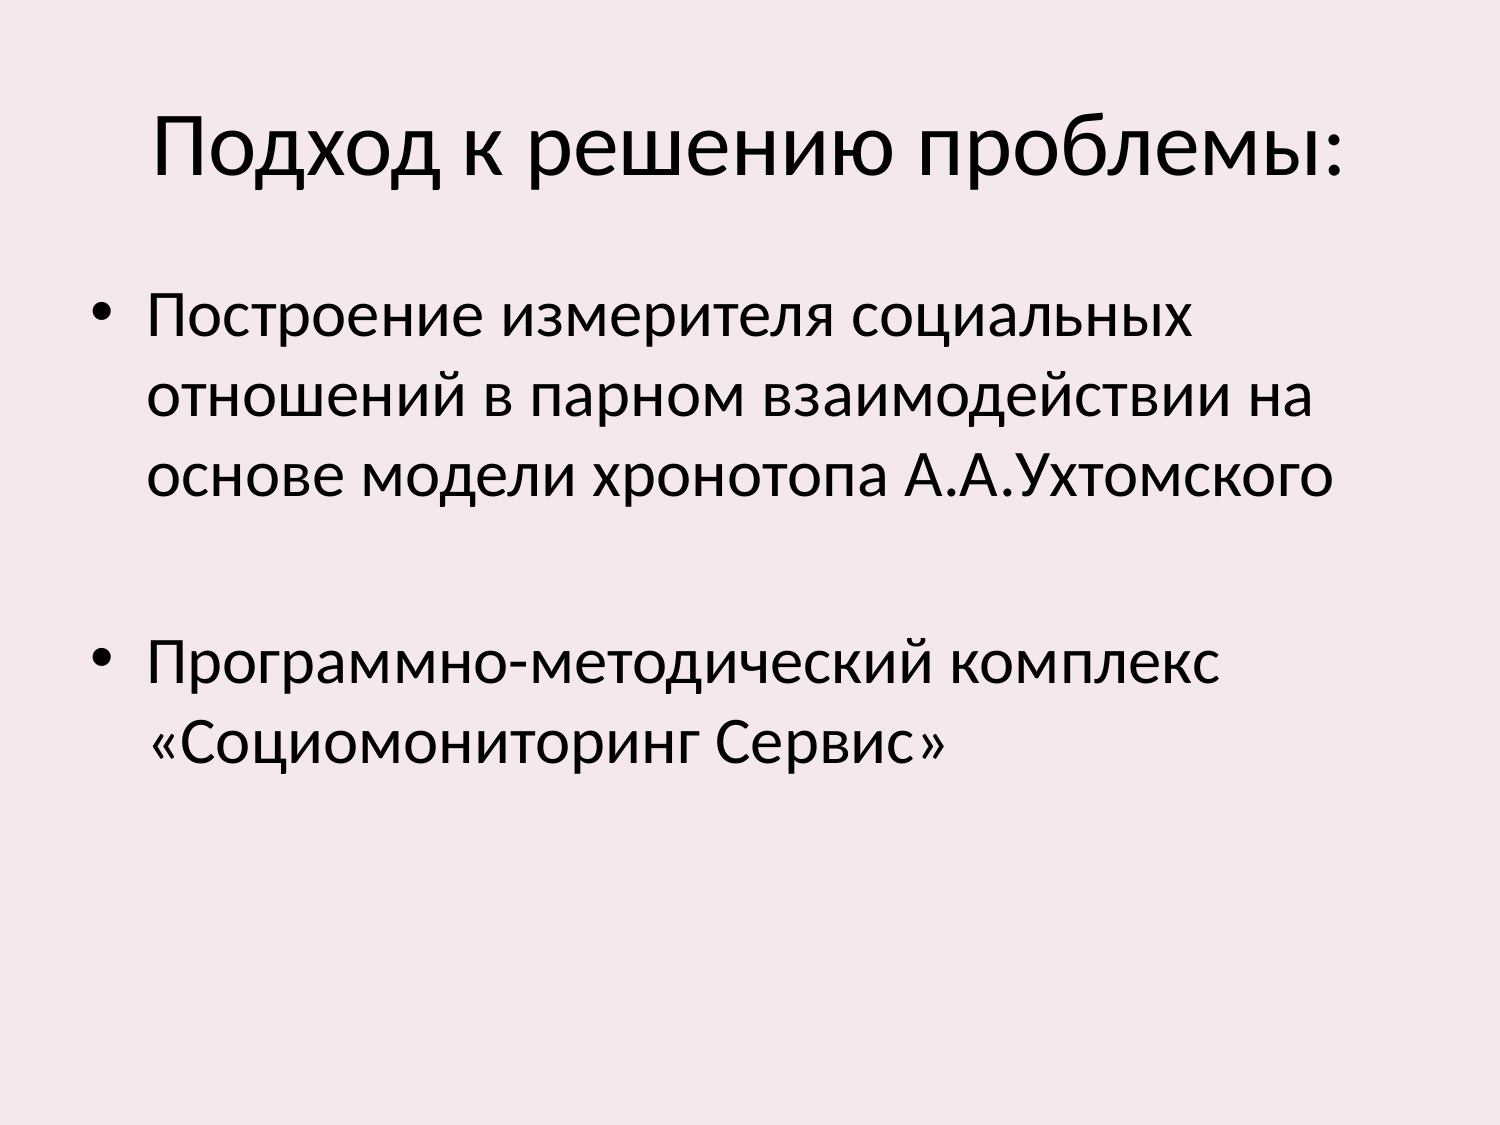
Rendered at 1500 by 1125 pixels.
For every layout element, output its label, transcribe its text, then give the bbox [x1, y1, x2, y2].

title Подход к решению проблемы: [75, 45, 1425, 233]
list Построение измерителя социальных отношений в парном взаимодействии на основе модели хронотопа А.А.Ухтомского Программно-методический комплекс «Социомониторинг Сервис» [75, 262, 1425, 1005]
